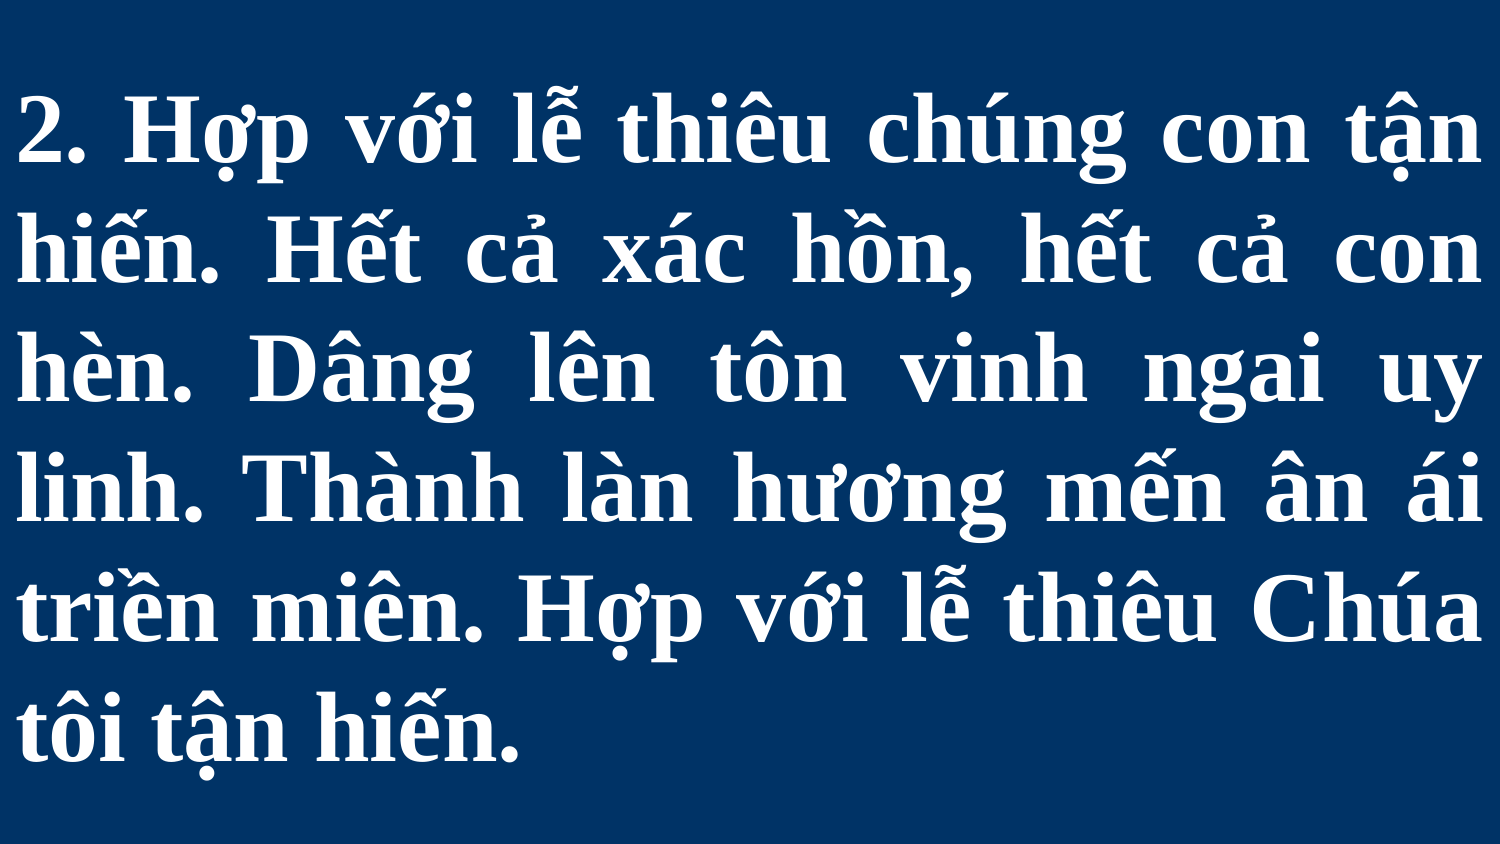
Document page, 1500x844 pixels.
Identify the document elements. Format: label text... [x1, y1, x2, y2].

title 2. Hợp với lễ thiêu chúng con tận hiến. Hết cả xác hồn, hết cả con hèn. Dâng lên tôn vinh ngai uy linh. Thành làn hương mến ân ái triền miên. Hợp với lễ thiêu Chúa tôi tận hiến. [0, 0, 1500, 844]
